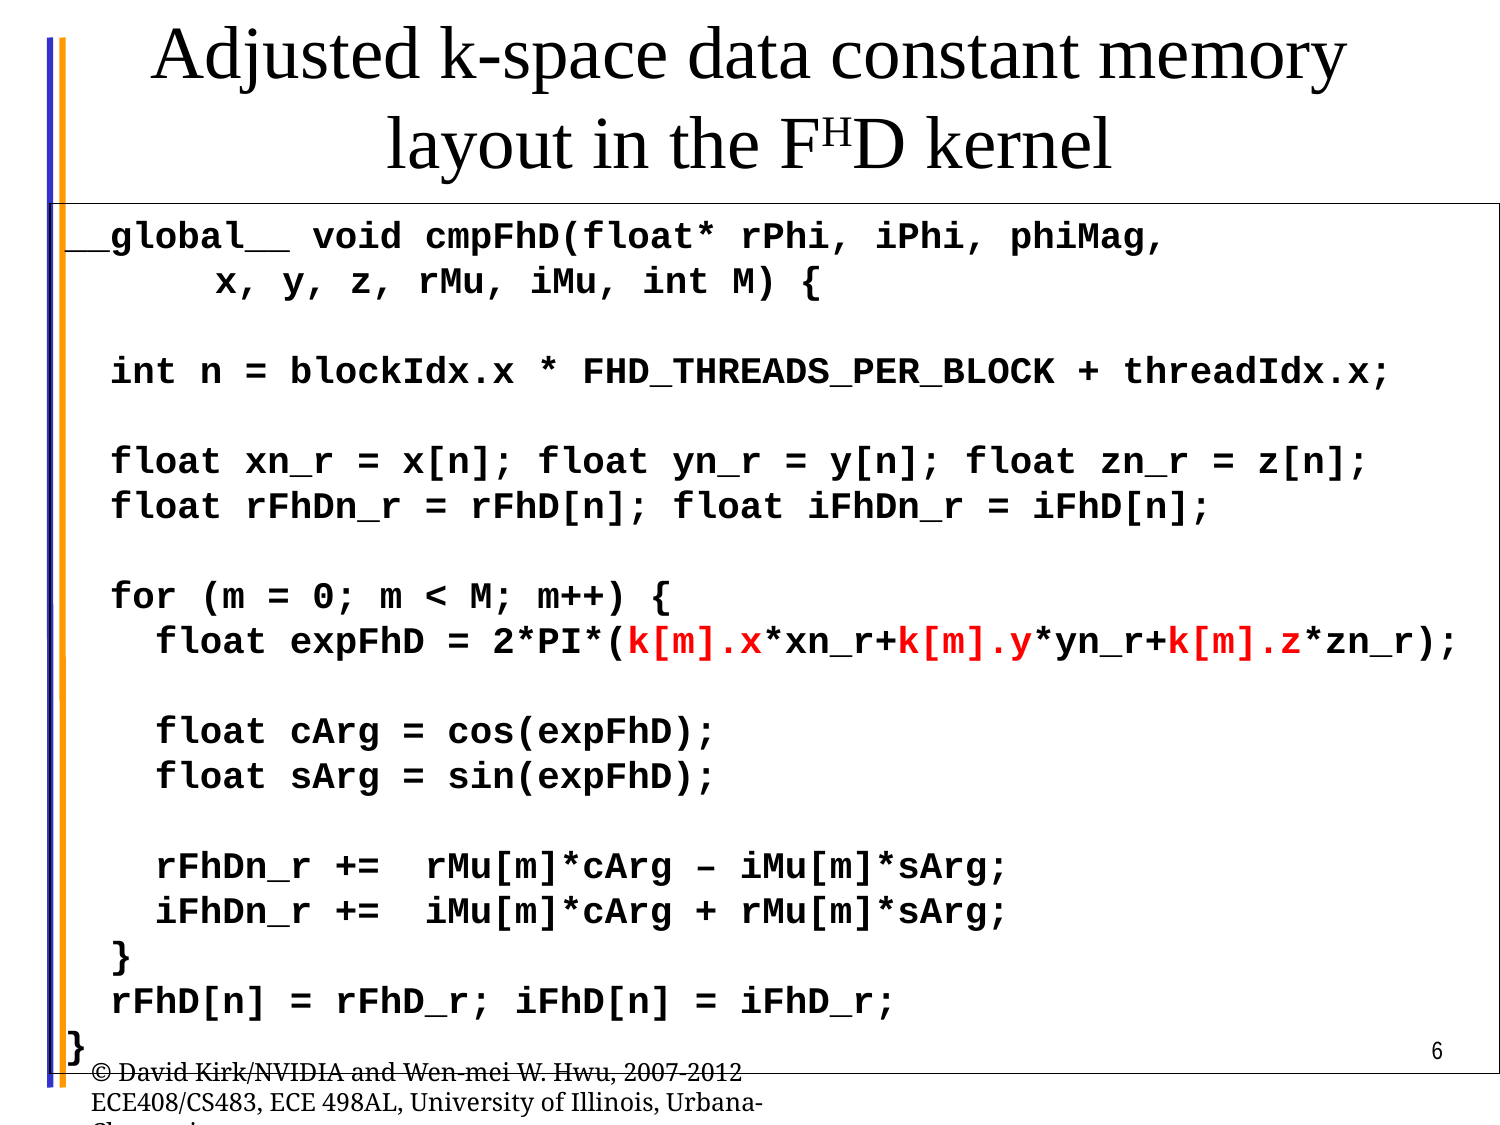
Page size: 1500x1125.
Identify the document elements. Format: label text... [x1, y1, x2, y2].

title Adjusted k-space data constant memory layout in the FHD kernel [99, 0, 1400, 188]
text_box __global__ void cmpFhD(float* rPhi, iPhi, phiMag, x, y, z, rMu, iMu, int M) { int n = blockIdx.x * FHD_THREADS_PER_BLOCK + threadIdx.x; float xn_r = x[n]; float yn_r = y[n]; float zn_r = z[n]; float rFhDn_r = rFhD[n]; float iFhDn_r = iFhD[n]; for (m = 0; m < M; m++) { float expFhD = 2*PI*(k[m].x*xn_r+k[m].y*yn_r+k[m].z*zn_r); float cArg = cos(expFhD); float sArg = sin(expFhD); rFhDn_r += rMu[m]*cArg – iMu[m]*sArg; iFhDn_r += iMu[m]*cArg + rMu[m]*sArg; } rFhD[n] = rFhD_r; iFhD[n] = iFhD_r; } [50, 203, 1500, 1074]
text_box 6 [1412, 1025, 1463, 1075]
